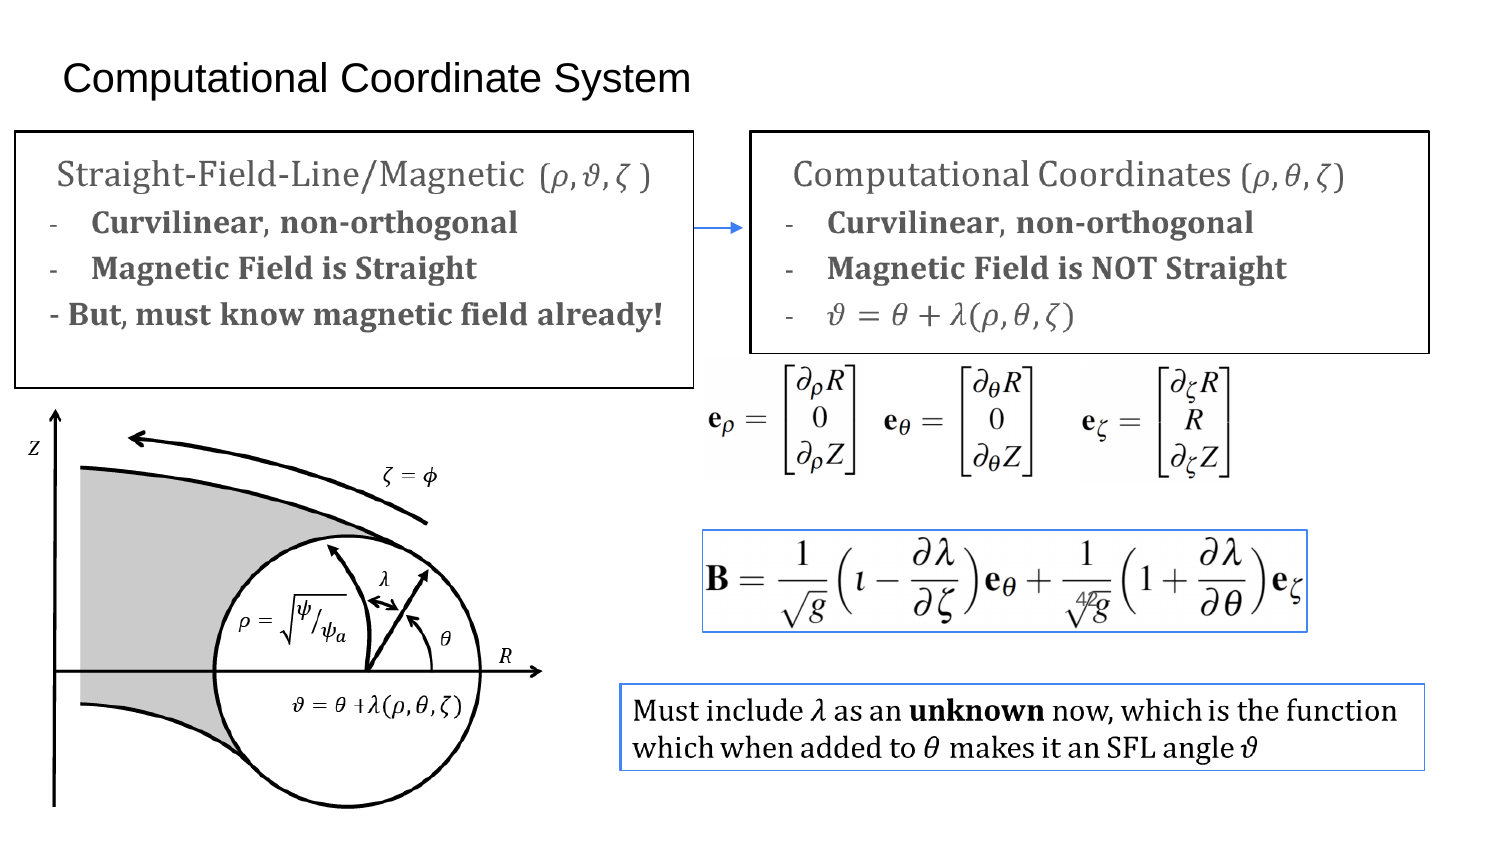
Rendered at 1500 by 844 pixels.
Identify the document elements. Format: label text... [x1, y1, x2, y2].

picture [14, 379, 557, 823]
picture [703, 530, 1307, 632]
picture [1081, 360, 1234, 484]
text_box [750, 131, 1430, 354]
picture [703, 358, 864, 481]
text_box [620, 683, 1425, 771]
picture [877, 359, 1040, 484]
title Computational Coordinate System [51, 40, 731, 134]
text_box [14, 131, 694, 389]
